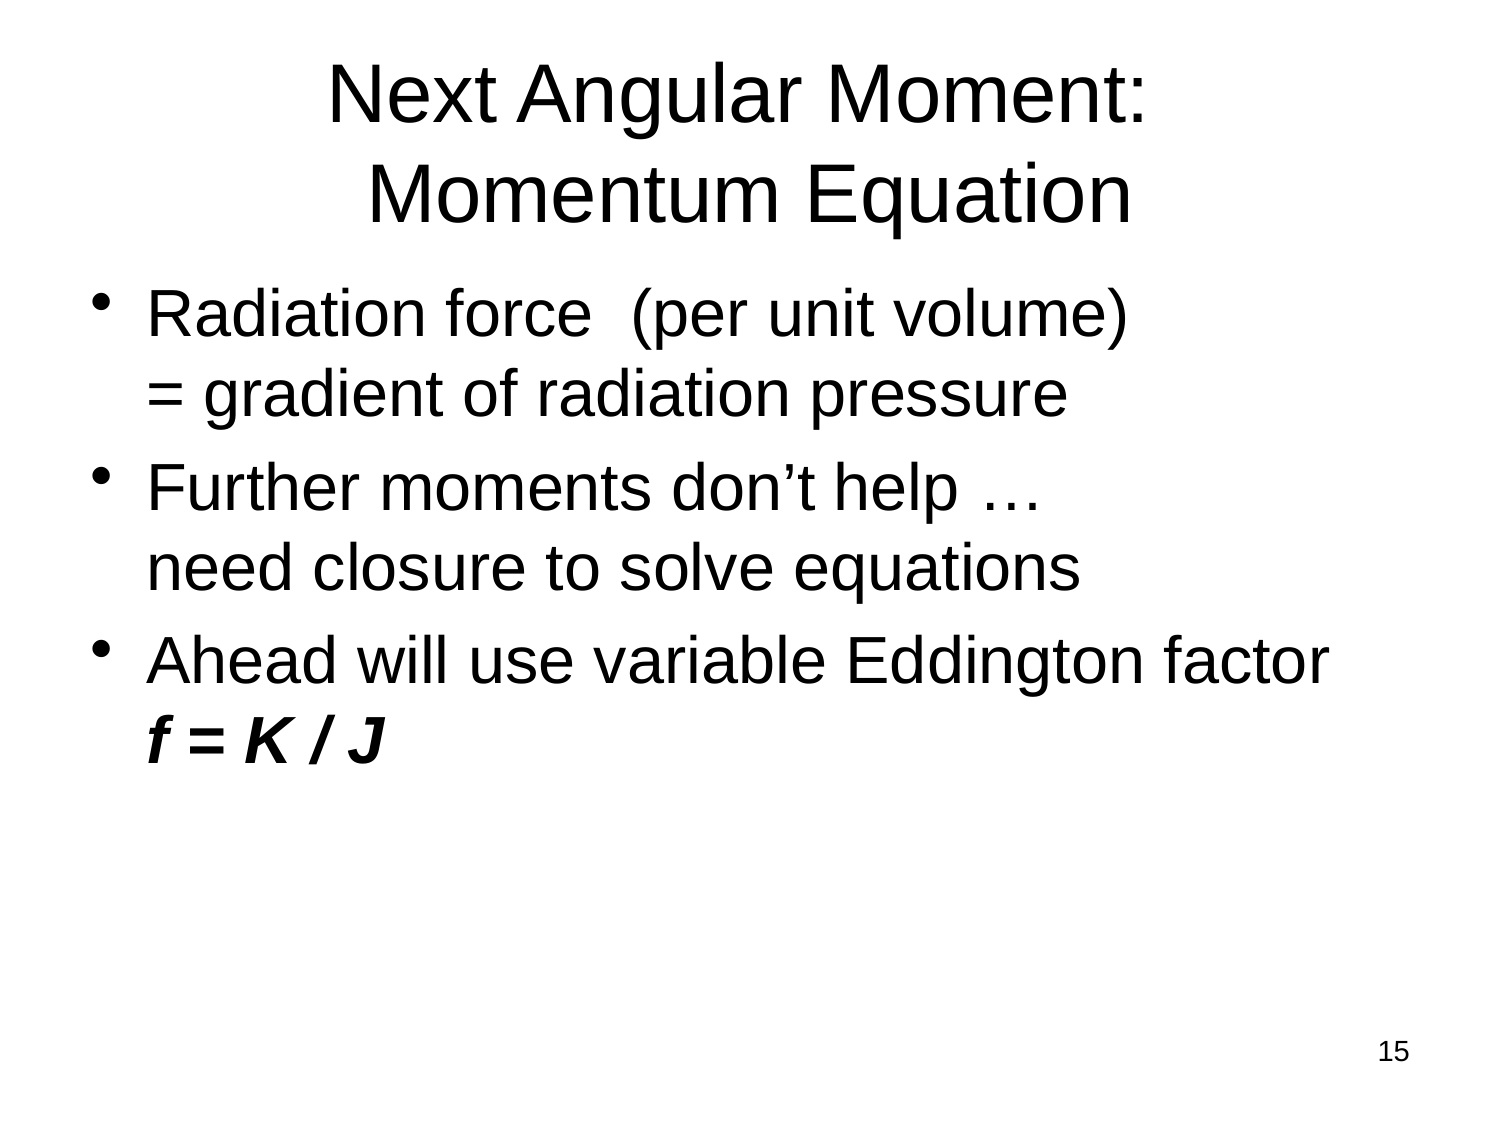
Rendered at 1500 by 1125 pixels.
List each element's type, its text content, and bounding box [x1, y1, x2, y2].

slide_number 15 [1074, 1024, 1426, 1103]
title Next Angular Moment: Momentum Equation [75, 45, 1425, 233]
list Radiation force (per unit volume) = gradient of radiation pressure Further moments don’t help … need closure to solve equations Ahead will use variable Eddington factor f = K / J [75, 262, 1425, 1005]
